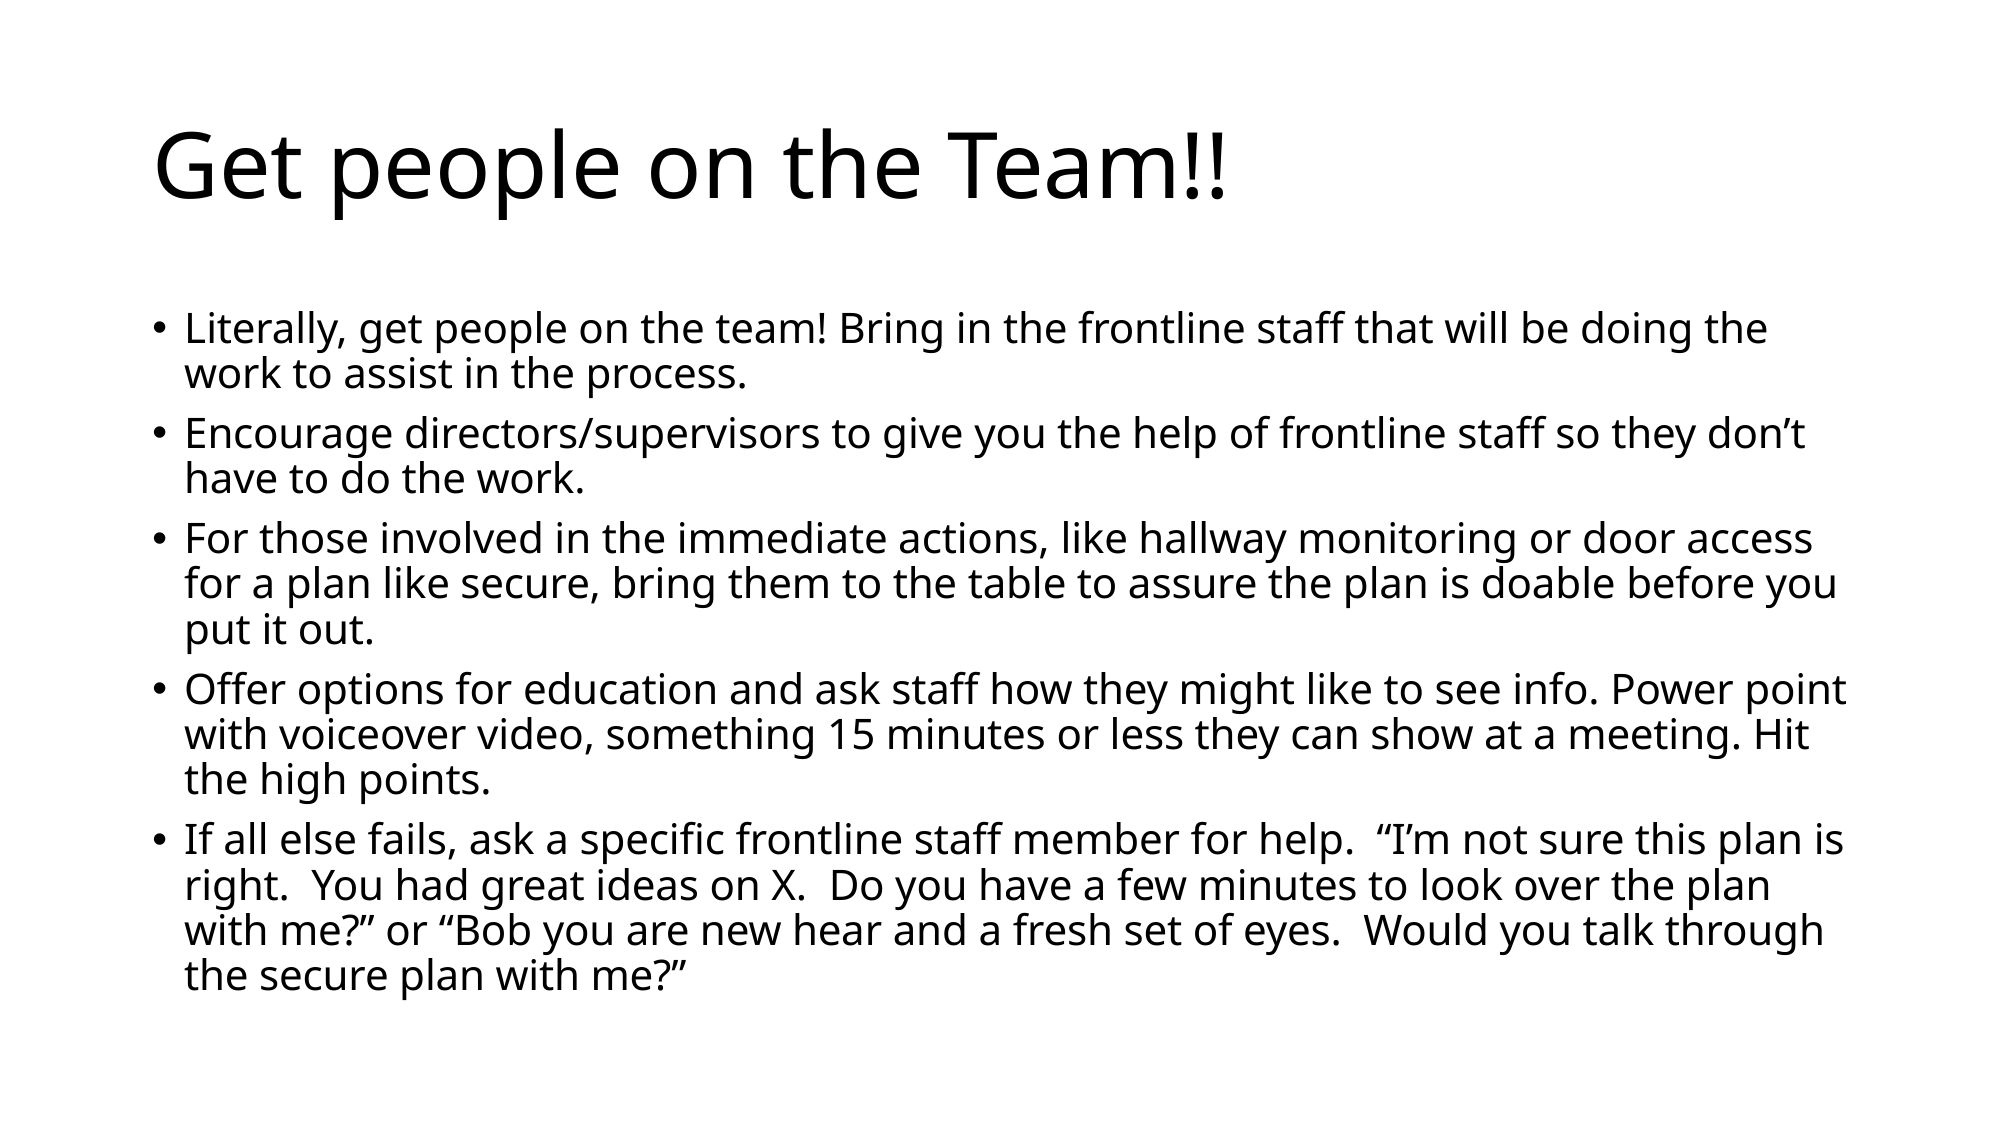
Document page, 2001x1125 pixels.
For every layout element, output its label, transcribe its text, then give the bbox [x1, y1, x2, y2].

list Literally, get people on the team! Bring in the frontline staff that will be doing the work to assist in the process. Encourage directors/supervisors to give you the help of frontline staff so they don’t have to do the work. For those involved in the immediate actions, like hallway monitoring or door access for a plan like secure, bring them to the table to assure the plan is doable before you put it out. Offer options for education and ask staff how they might like to see info. Power point with voiceover video, something 15 minutes or less they can show at a meeting. Hit the high points. If all else fails, ask a specific frontline staff member for help. “I’m not sure this plan is right. You had great ideas on X. Do you have a few minutes to look over the plan with me?” or “Bob you are new hear and a fresh set of eyes. Would you talk through the secure plan with me?” [137, 299, 1863, 1014]
title Get people on the Team!! [137, 59, 1863, 278]
